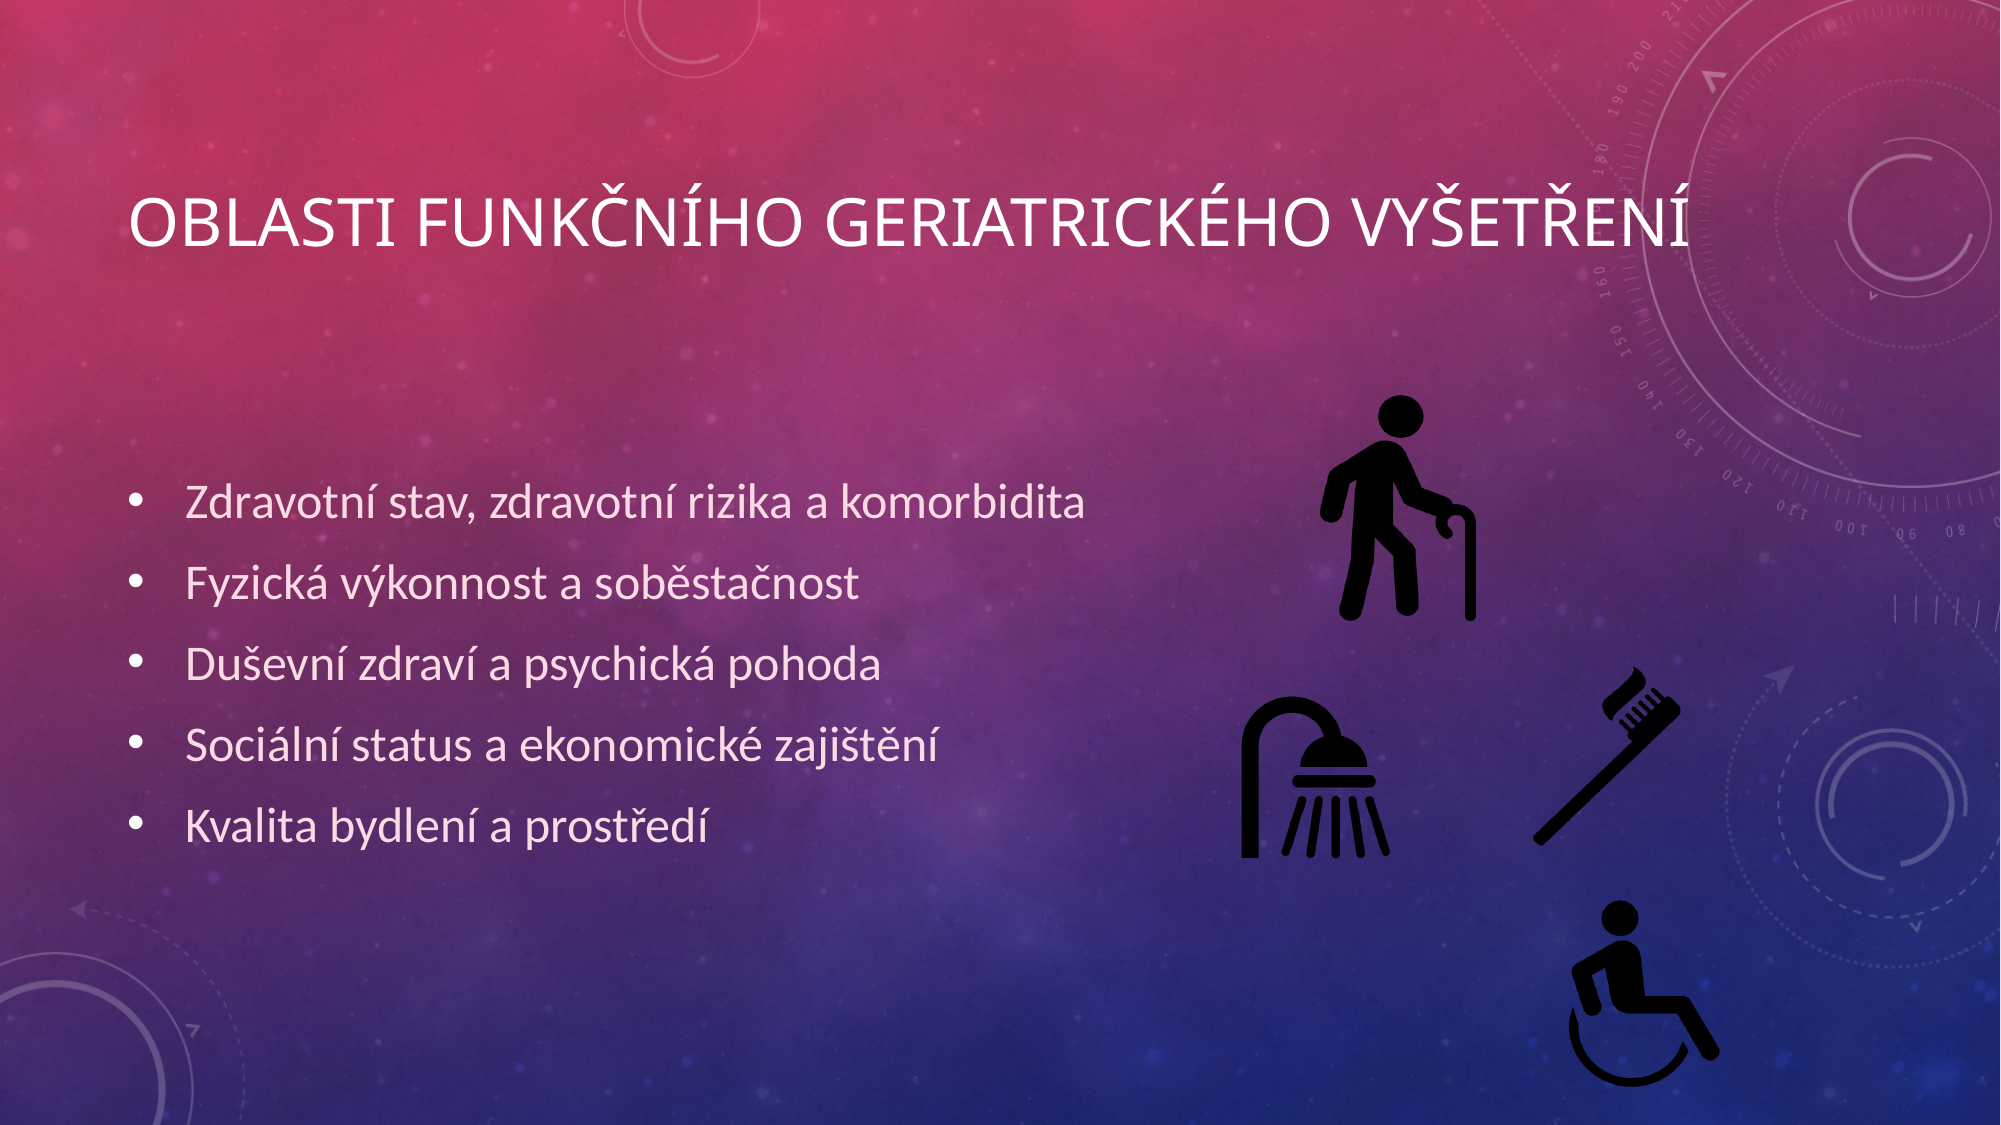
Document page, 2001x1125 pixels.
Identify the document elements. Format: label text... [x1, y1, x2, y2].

picture [0, 0, 2001, 1125]
title Oblasti funkčního geriatrického vyšetření [112, 99, 1775, 277]
list Zdravotní stav, zdravotní rizika a komorbidita Fyzická výkonnost a soběstačnost Duševní zdraví a psychická pohoda Sociální status a ekonomické zajištění Kvalita bydlení a prostředí [112, 277, 1775, 1044]
